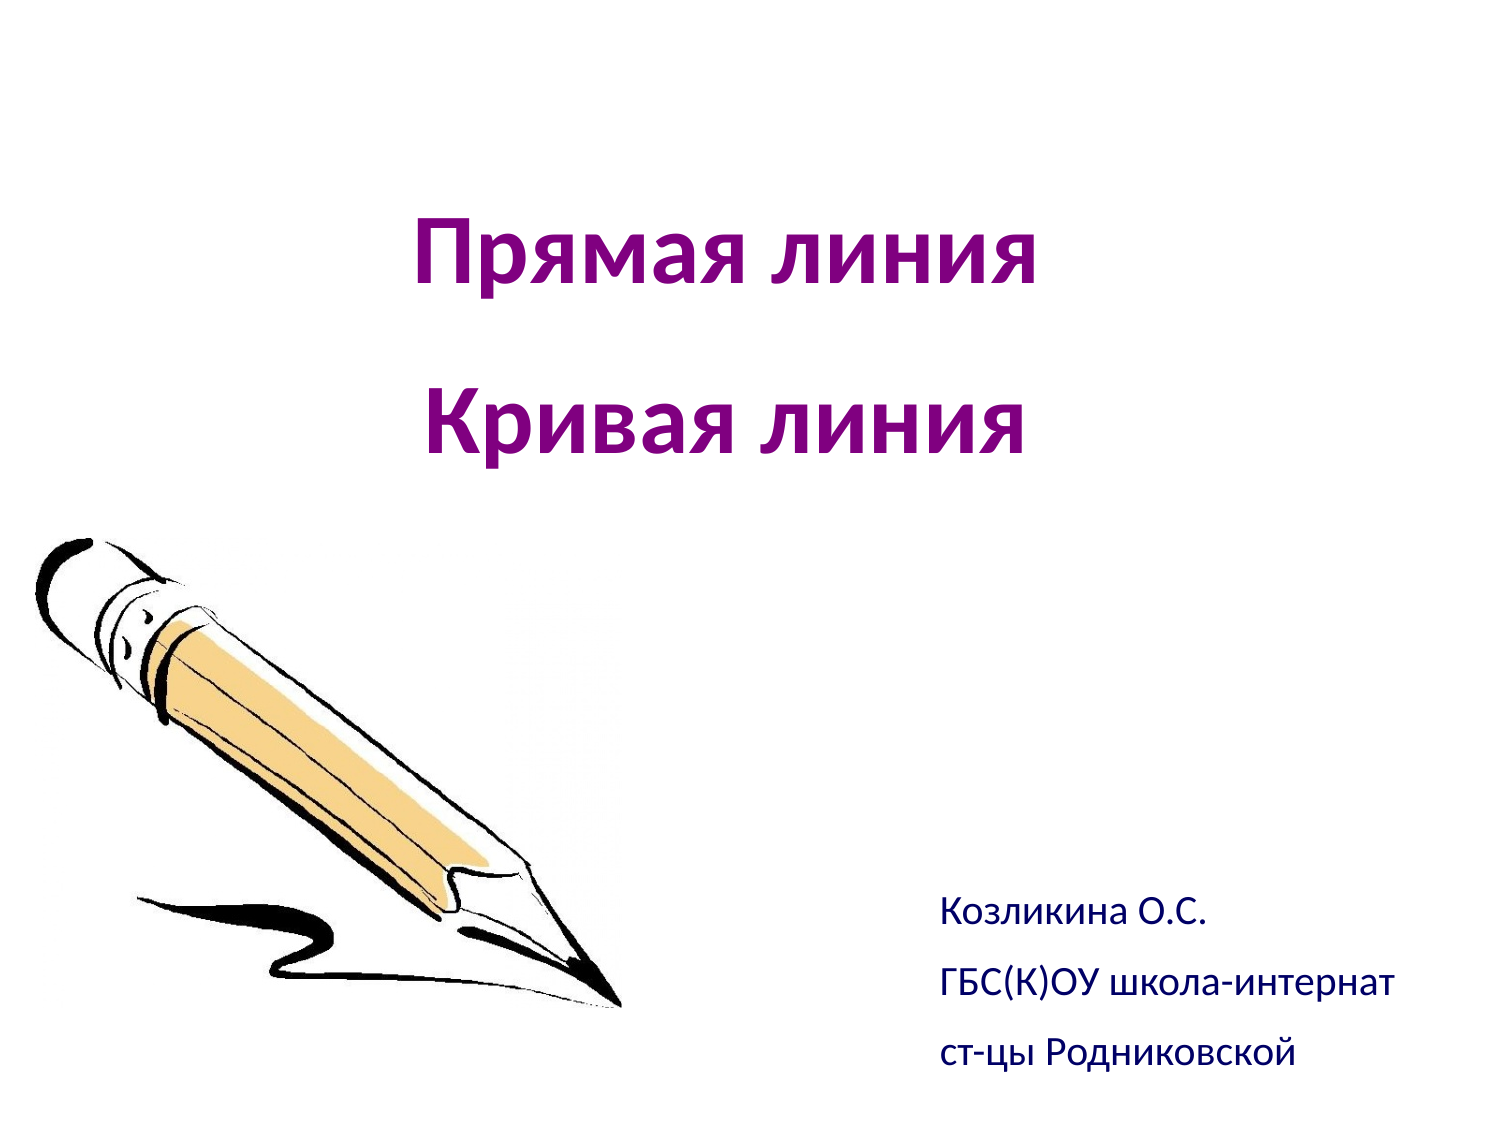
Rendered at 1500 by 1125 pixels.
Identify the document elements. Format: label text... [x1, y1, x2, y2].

picture [34, 538, 622, 1008]
text_box Козликина О.С. ГБС(К)ОУ школа-интернат ст-цы Родниковской [924, 875, 1500, 1082]
text_box Прямая линия Кривая линия [257, 175, 1196, 481]
